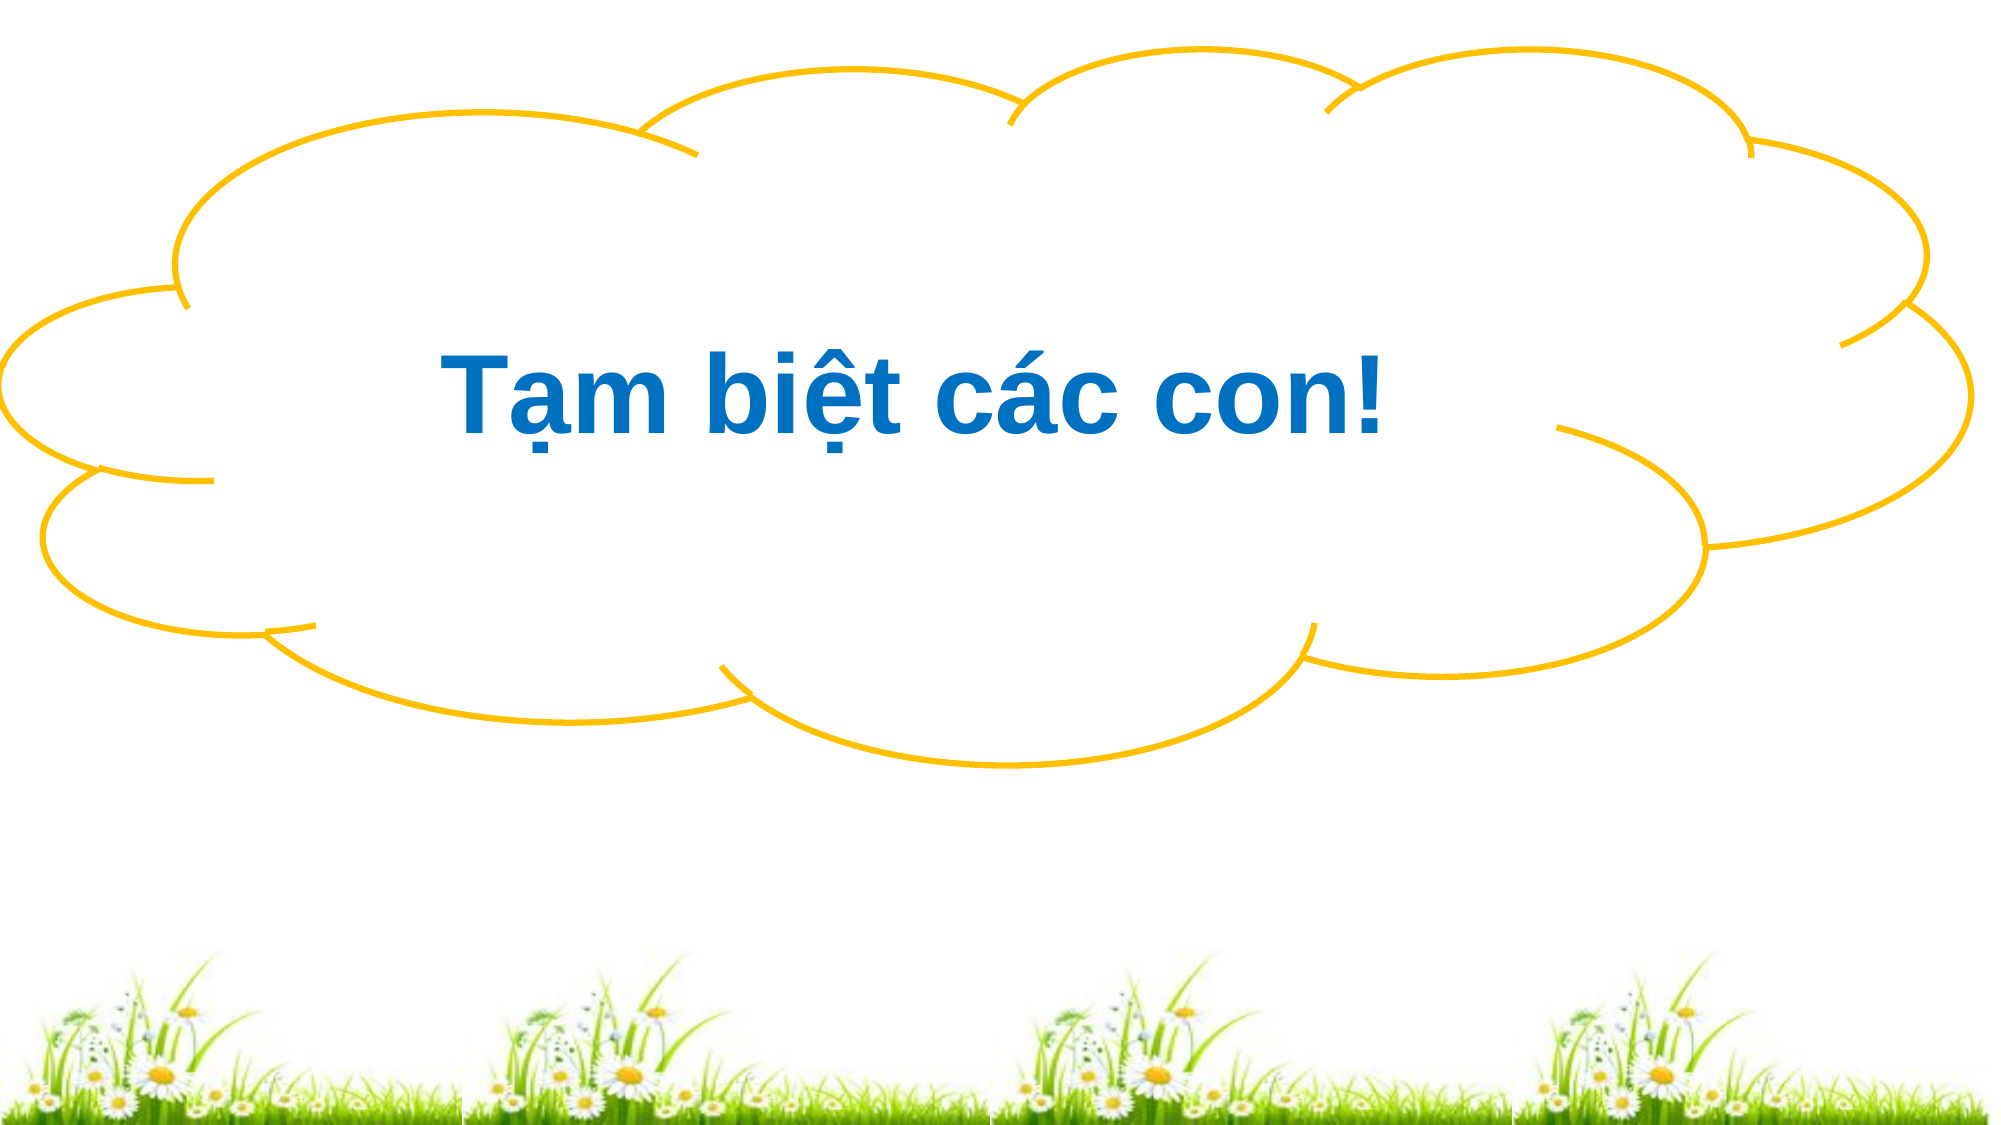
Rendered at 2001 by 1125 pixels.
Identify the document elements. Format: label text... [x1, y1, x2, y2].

text_box Tạm biệt các con! [0, 48, 1973, 767]
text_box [0, 949, 2000, 1125]
